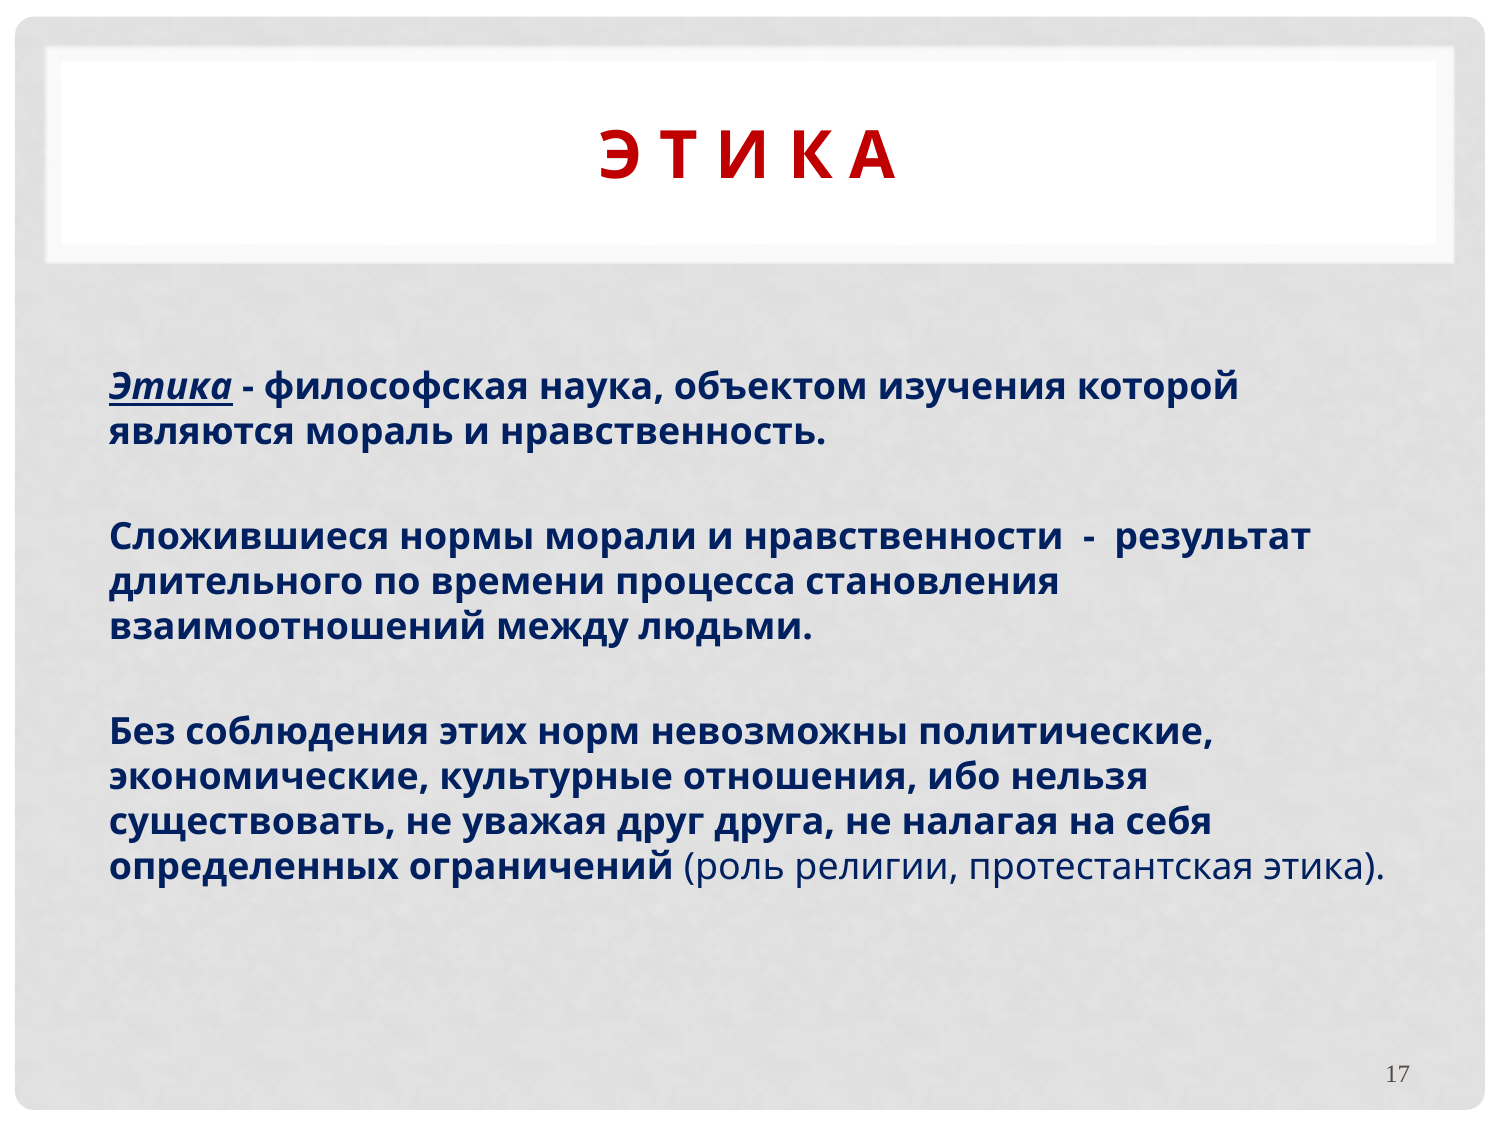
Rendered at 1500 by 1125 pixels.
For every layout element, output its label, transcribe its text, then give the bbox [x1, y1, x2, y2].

title Э т и к а [69, 66, 1425, 238]
list Этика - философская наука, объектом изучения которой являются мораль и нравственность. Сложившиеся нормы морали и нравственности - результат длительного по времени процесса становления взаимоотношений между людьми. Без соблюдения этих норм невозможны политические, экономические, культурные отношения, ибо нельзя существовать, не уважая друг друга, не налагая на себя определенных ограничений (роль религии, протестантская этика). [75, 287, 1425, 1005]
slide_number 17 [1074, 1042, 1425, 1103]
